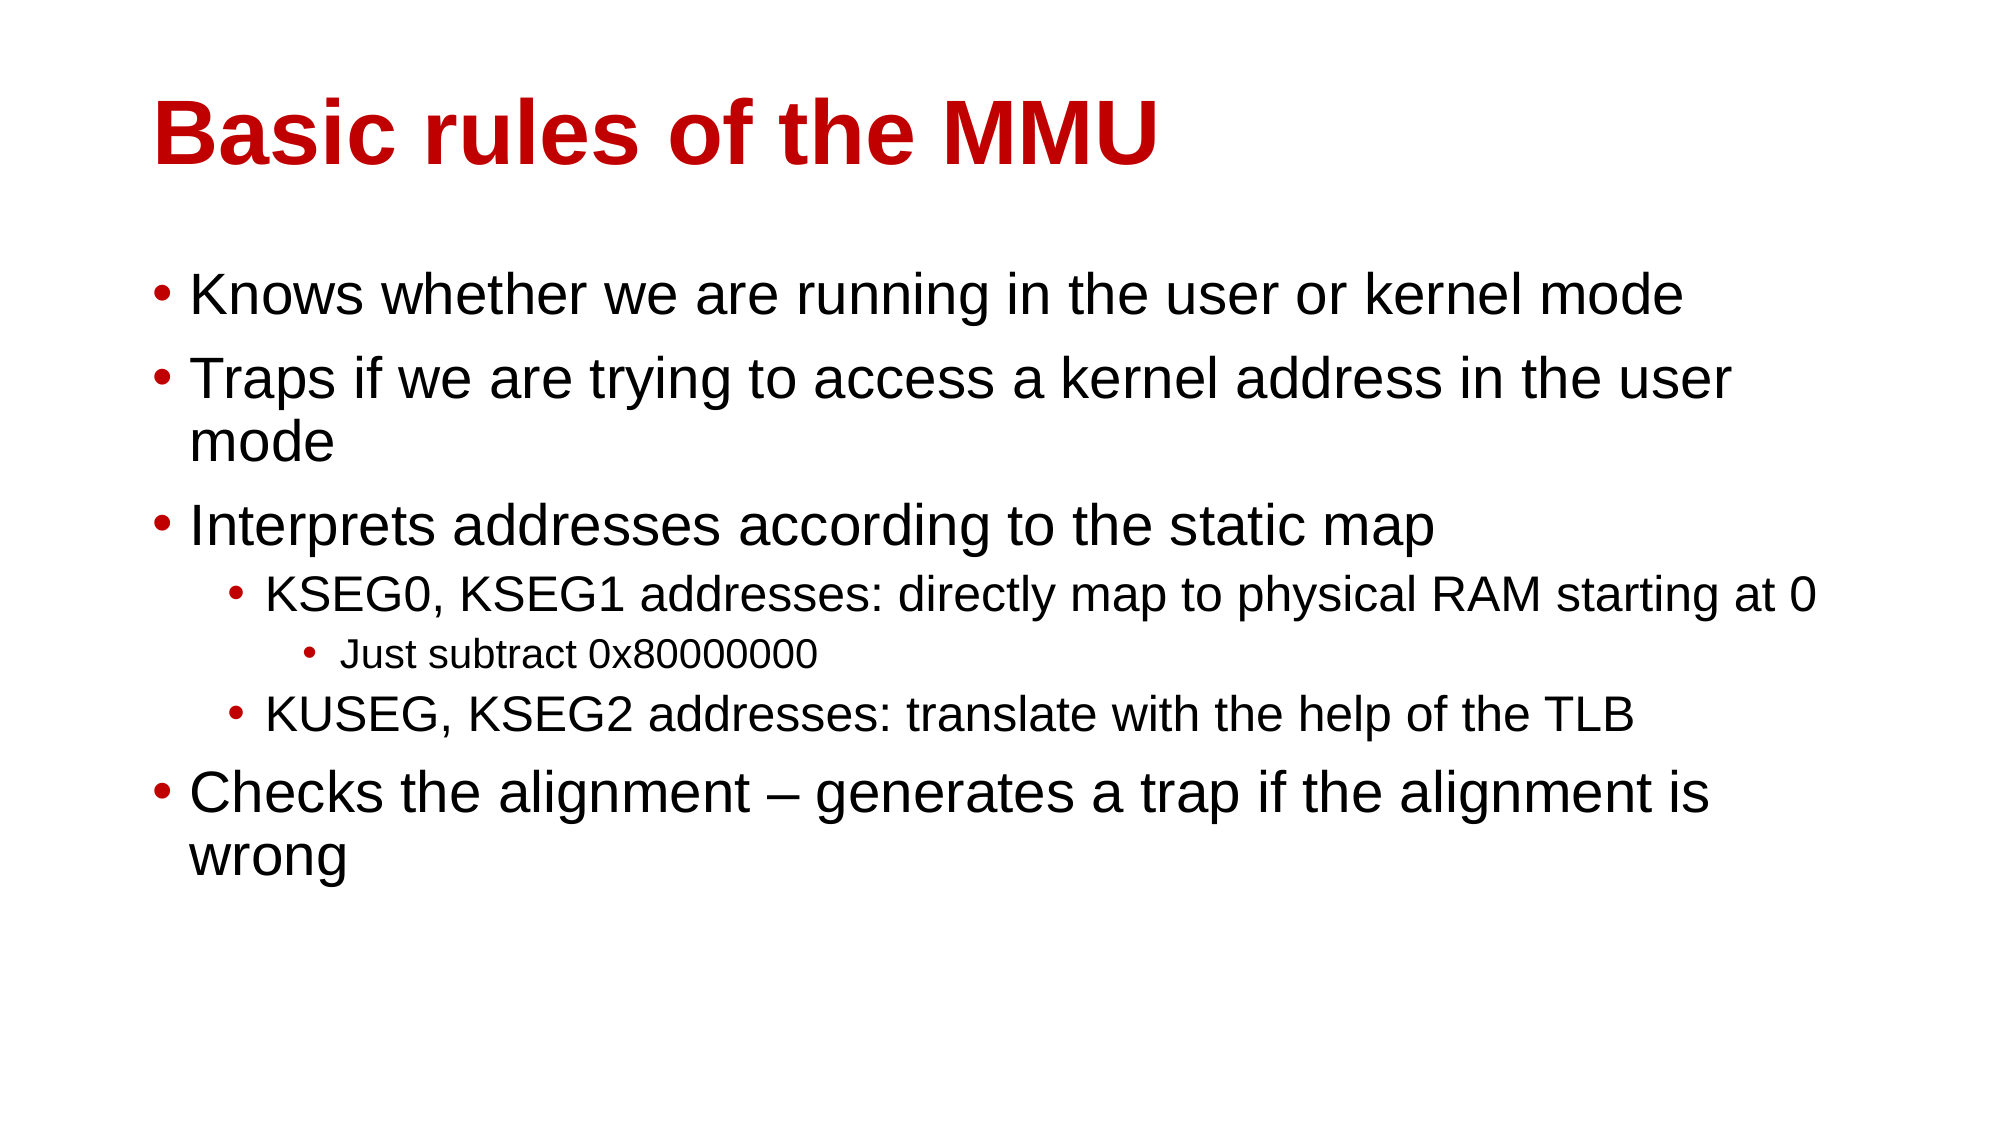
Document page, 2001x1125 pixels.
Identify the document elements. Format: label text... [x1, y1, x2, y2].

list Knows whether we are running in the user or kernel mode Traps if we are trying to access a kernel address in the user mode Interprets addresses according to the static map KSEG0, KSEG1 addresses: directly map to physical RAM starting at 0 Just subtract 0x80000000 KUSEG, KSEG2 addresses: translate with the help of the TLB Checks the alignment – generates a trap if the alignment is wrong [137, 257, 1863, 1014]
title Basic rules of the MMU [137, 26, 1863, 244]
